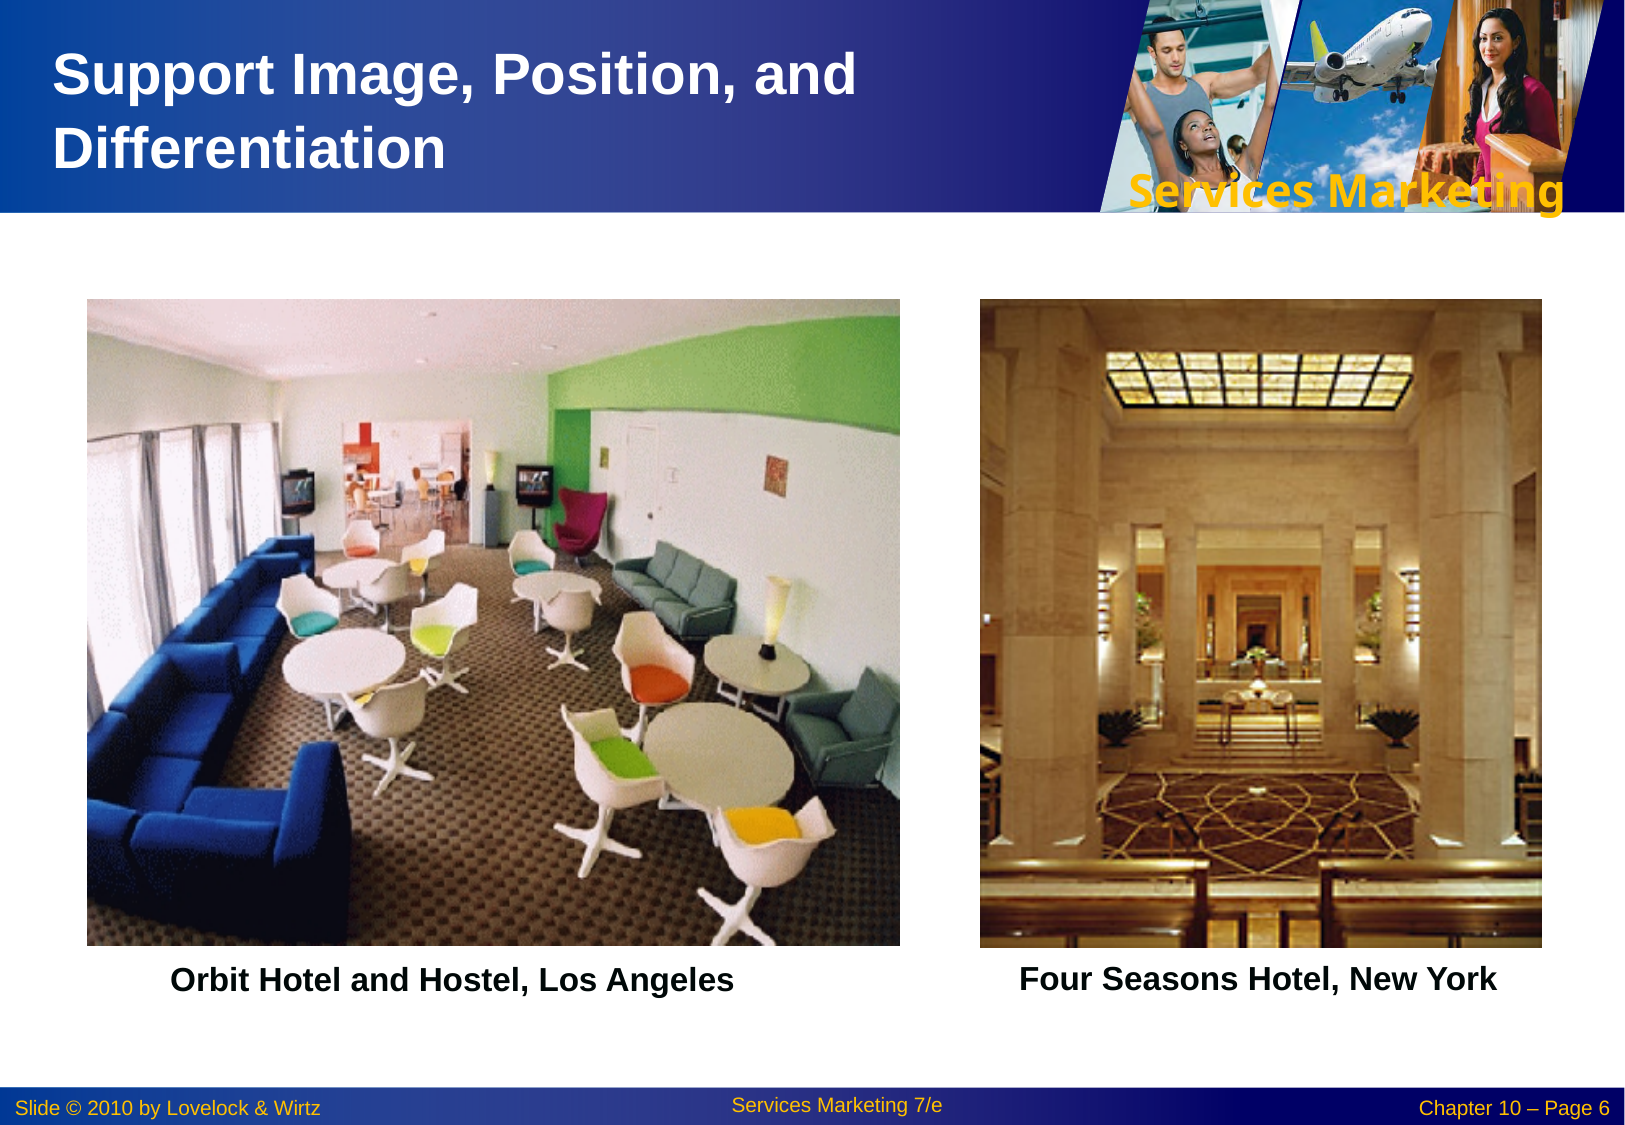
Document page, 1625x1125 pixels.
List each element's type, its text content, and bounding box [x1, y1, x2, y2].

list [86, 299, 900, 946]
text_box Orbit Hotel and Hostel, Los Angeles [155, 955, 760, 1005]
picture [1546, 187, 1556, 202]
picture [1162, 186, 1172, 192]
picture [1100, 0, 1604, 213]
text_box Four Seasons Hotel, New York [1004, 957, 1519, 1005]
title Support Image, Position, and Differentiation [36, 37, 1088, 176]
picture [980, 299, 1542, 948]
